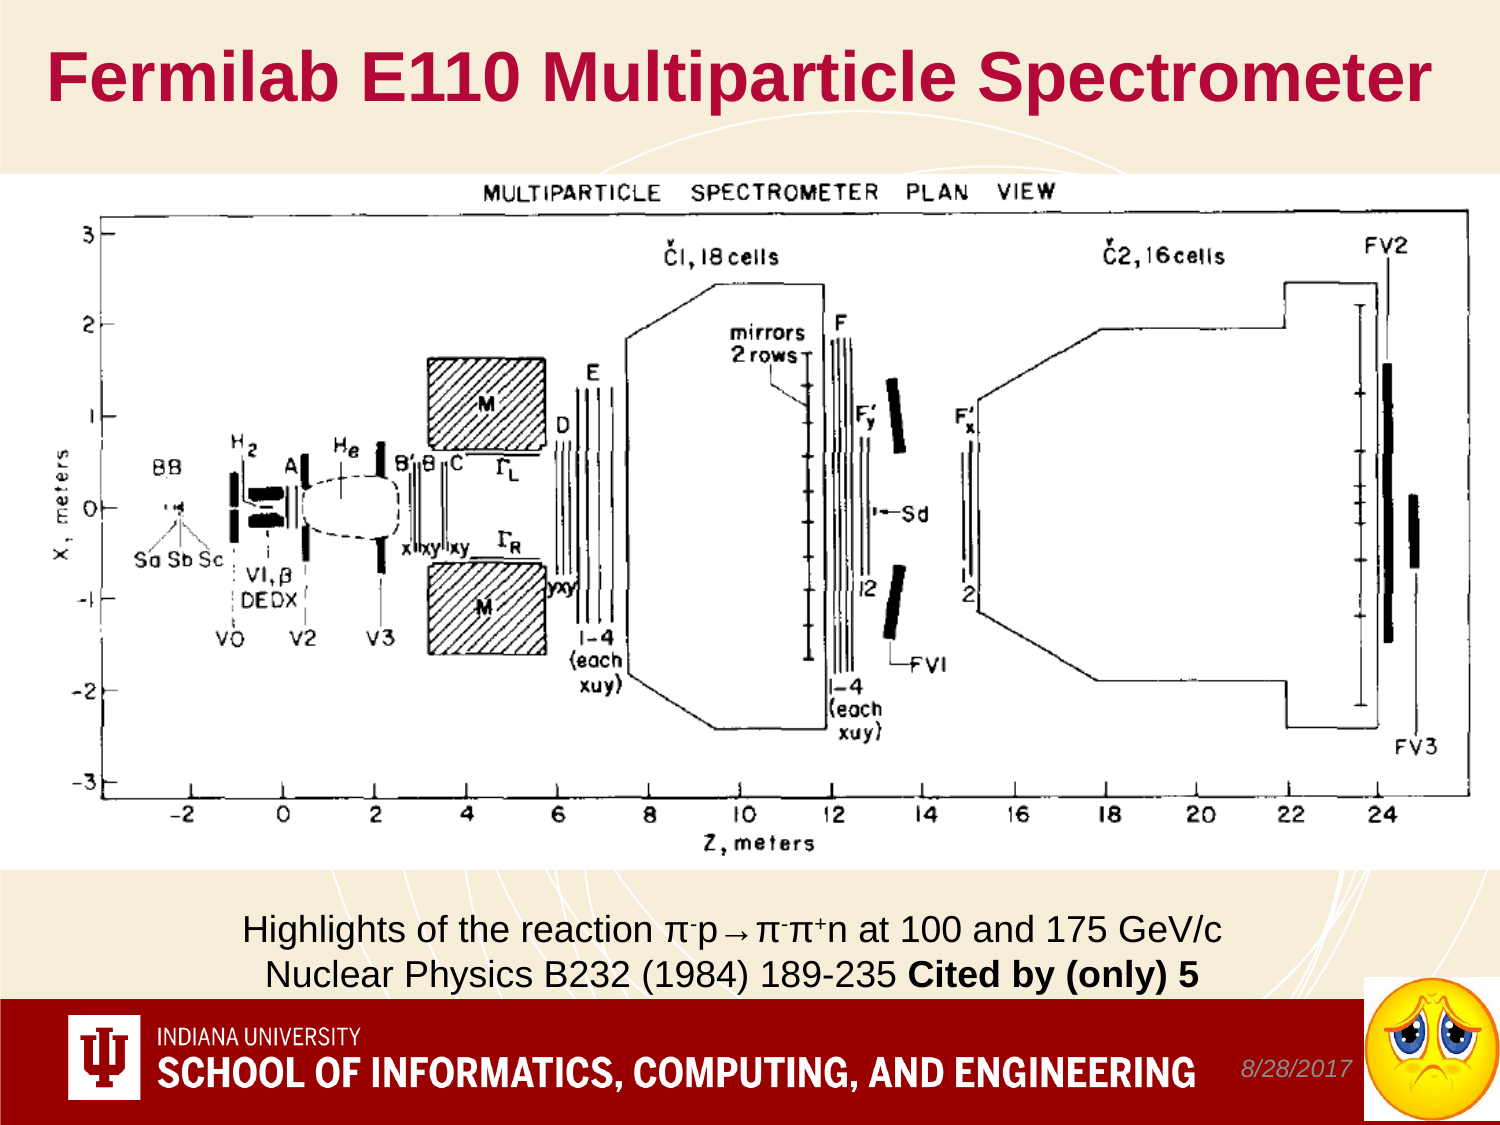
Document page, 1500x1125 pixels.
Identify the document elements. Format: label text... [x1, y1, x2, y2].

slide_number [1225, 1037, 1359, 1098]
text_box Highlights of the reaction π-p→π-π+n at 100 and 175 GeV/c Nuclear Physics B232 (1984) 189-235 Cited by (only) 5 [0, 897, 1465, 1003]
title Fermilab E110 Multiparticle Spectrometer [31, 0, 1500, 146]
picture [0, 0, 1500, 1125]
